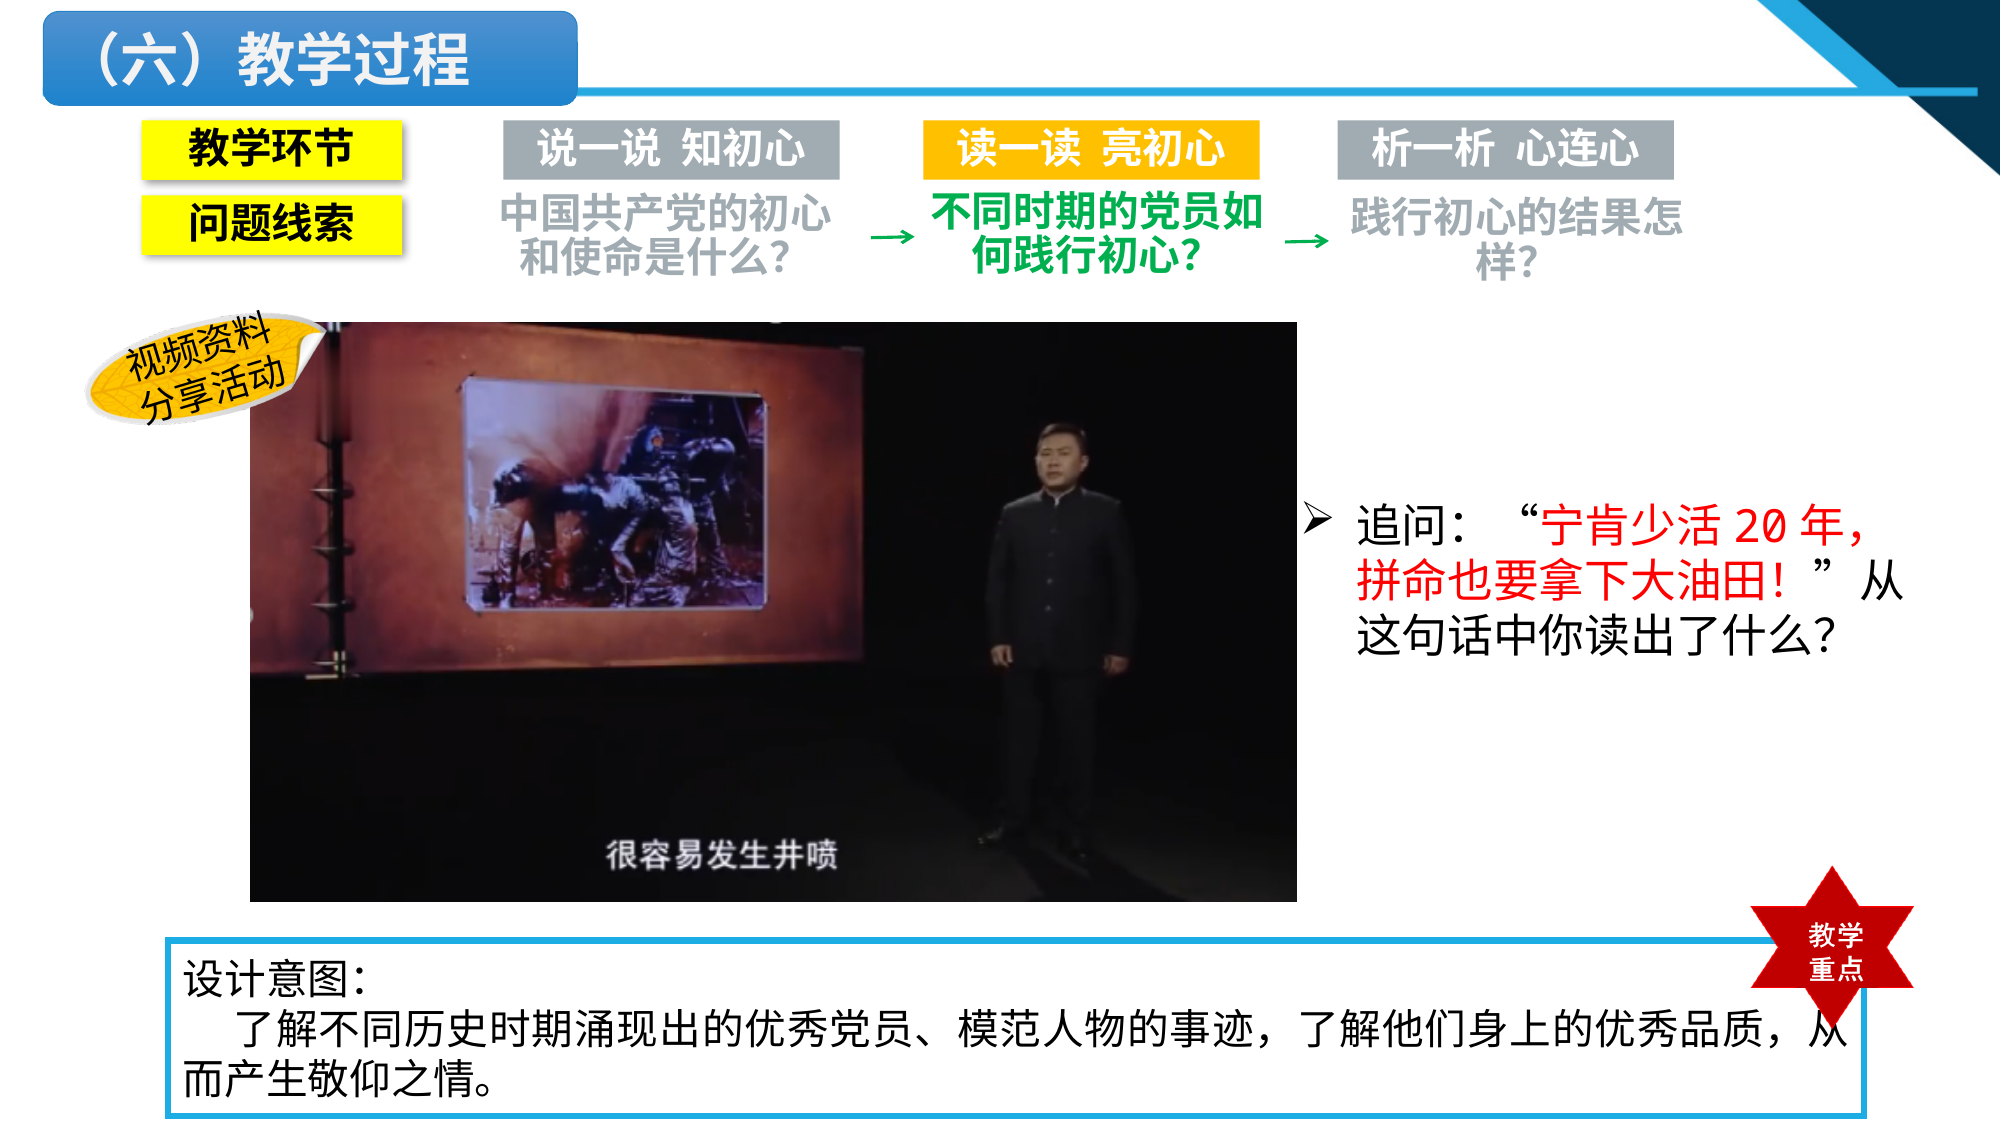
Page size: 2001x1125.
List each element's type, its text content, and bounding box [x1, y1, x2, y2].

text_box 析一析 心连心 [1337, 119, 1675, 181]
text_box 践行初心的结果怎样？ [1334, 207, 1700, 275]
text_box 问题线索 [141, 195, 403, 255]
text_box 读一读 亮初心 [922, 119, 1261, 181]
text_box 说一说 知初心 [502, 119, 841, 181]
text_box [82, 314, 332, 421]
text_box 不同时期的党员如何践行初心？ [914, 201, 1280, 268]
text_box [167, 865, 1914, 1116]
picture [0, 0, 2000, 1125]
text_box 中国共产党的初心和使命是什么？ [474, 203, 857, 270]
text_box 追问：“宁肯少活20年，拼命也要拿下大油田！”从这句话中你读出了什么？ [1297, 489, 1923, 669]
text_box （六）教学过程 [42, 10, 578, 106]
text_box 教学环节 [141, 120, 403, 180]
